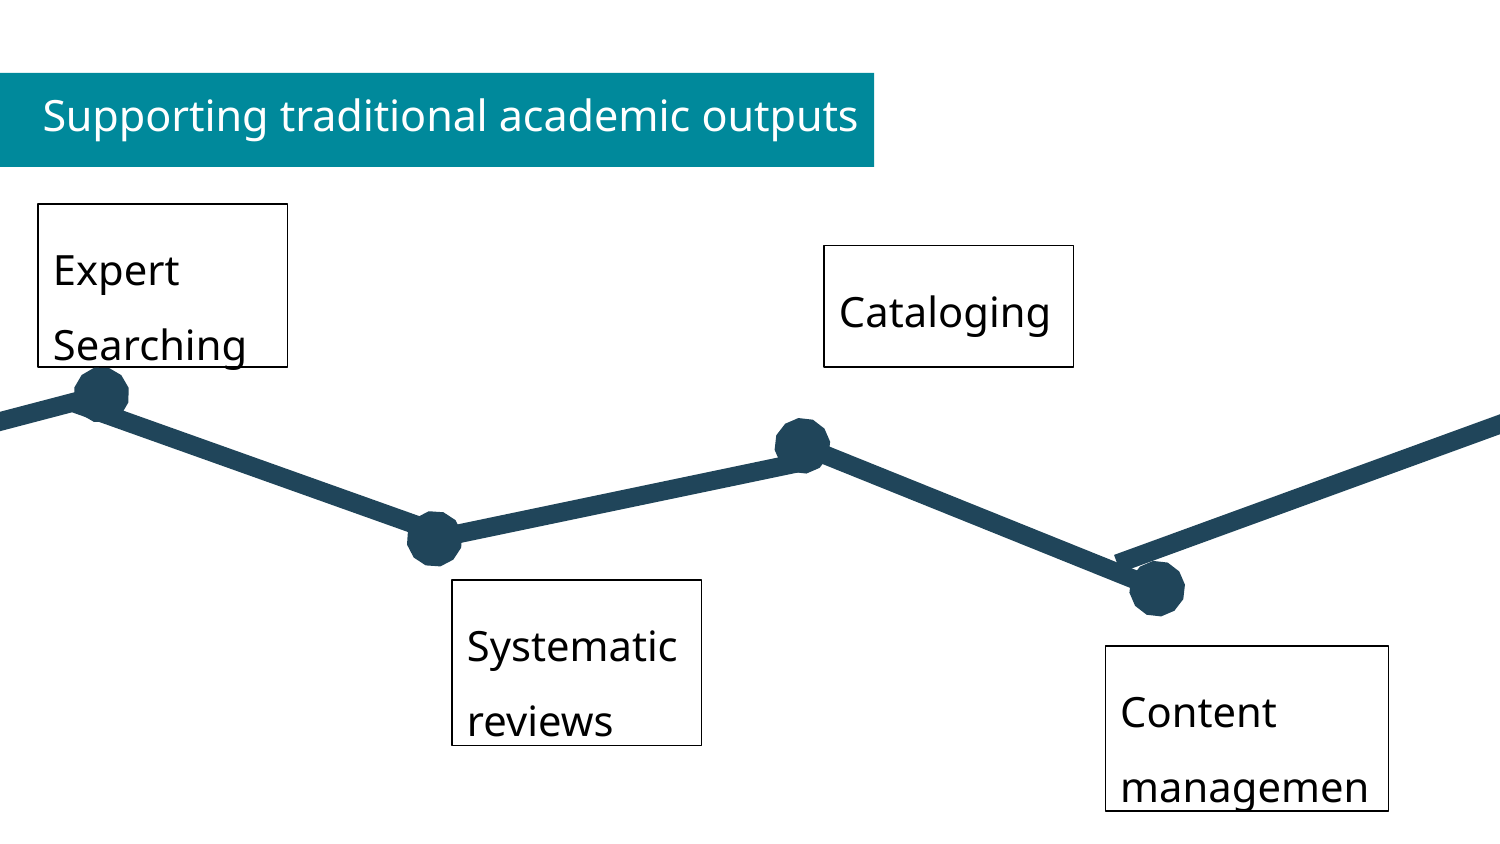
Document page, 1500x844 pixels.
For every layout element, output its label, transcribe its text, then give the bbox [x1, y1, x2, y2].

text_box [1117, 376, 1500, 564]
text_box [802, 445, 1158, 589]
text_box Systematic reviews [451, 579, 702, 746]
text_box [75, 403, 453, 538]
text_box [434, 459, 797, 540]
text_box Cataloging [823, 245, 1074, 368]
list Expert Searching [37, 204, 288, 368]
text_box Content management [1105, 645, 1389, 812]
title Supporting traditional academic outputs [0, 72, 875, 167]
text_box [0, 394, 102, 489]
